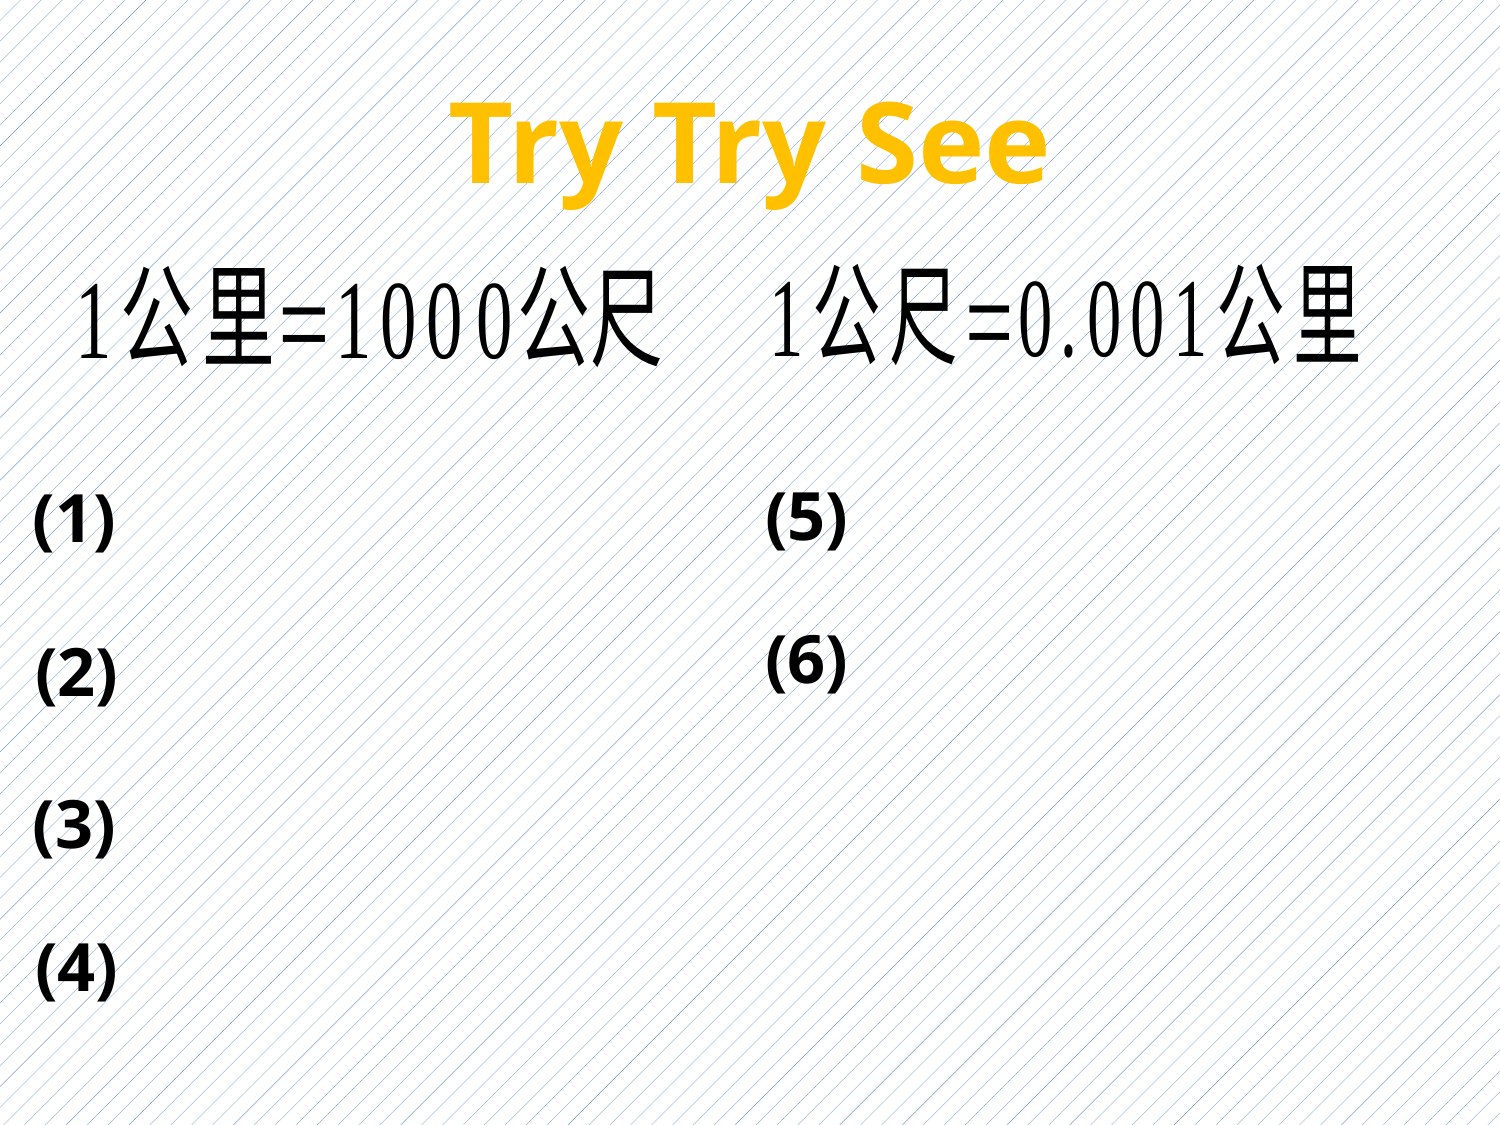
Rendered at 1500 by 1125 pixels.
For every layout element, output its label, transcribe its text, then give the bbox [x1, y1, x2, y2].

title Try Try See [75, 45, 1425, 233]
